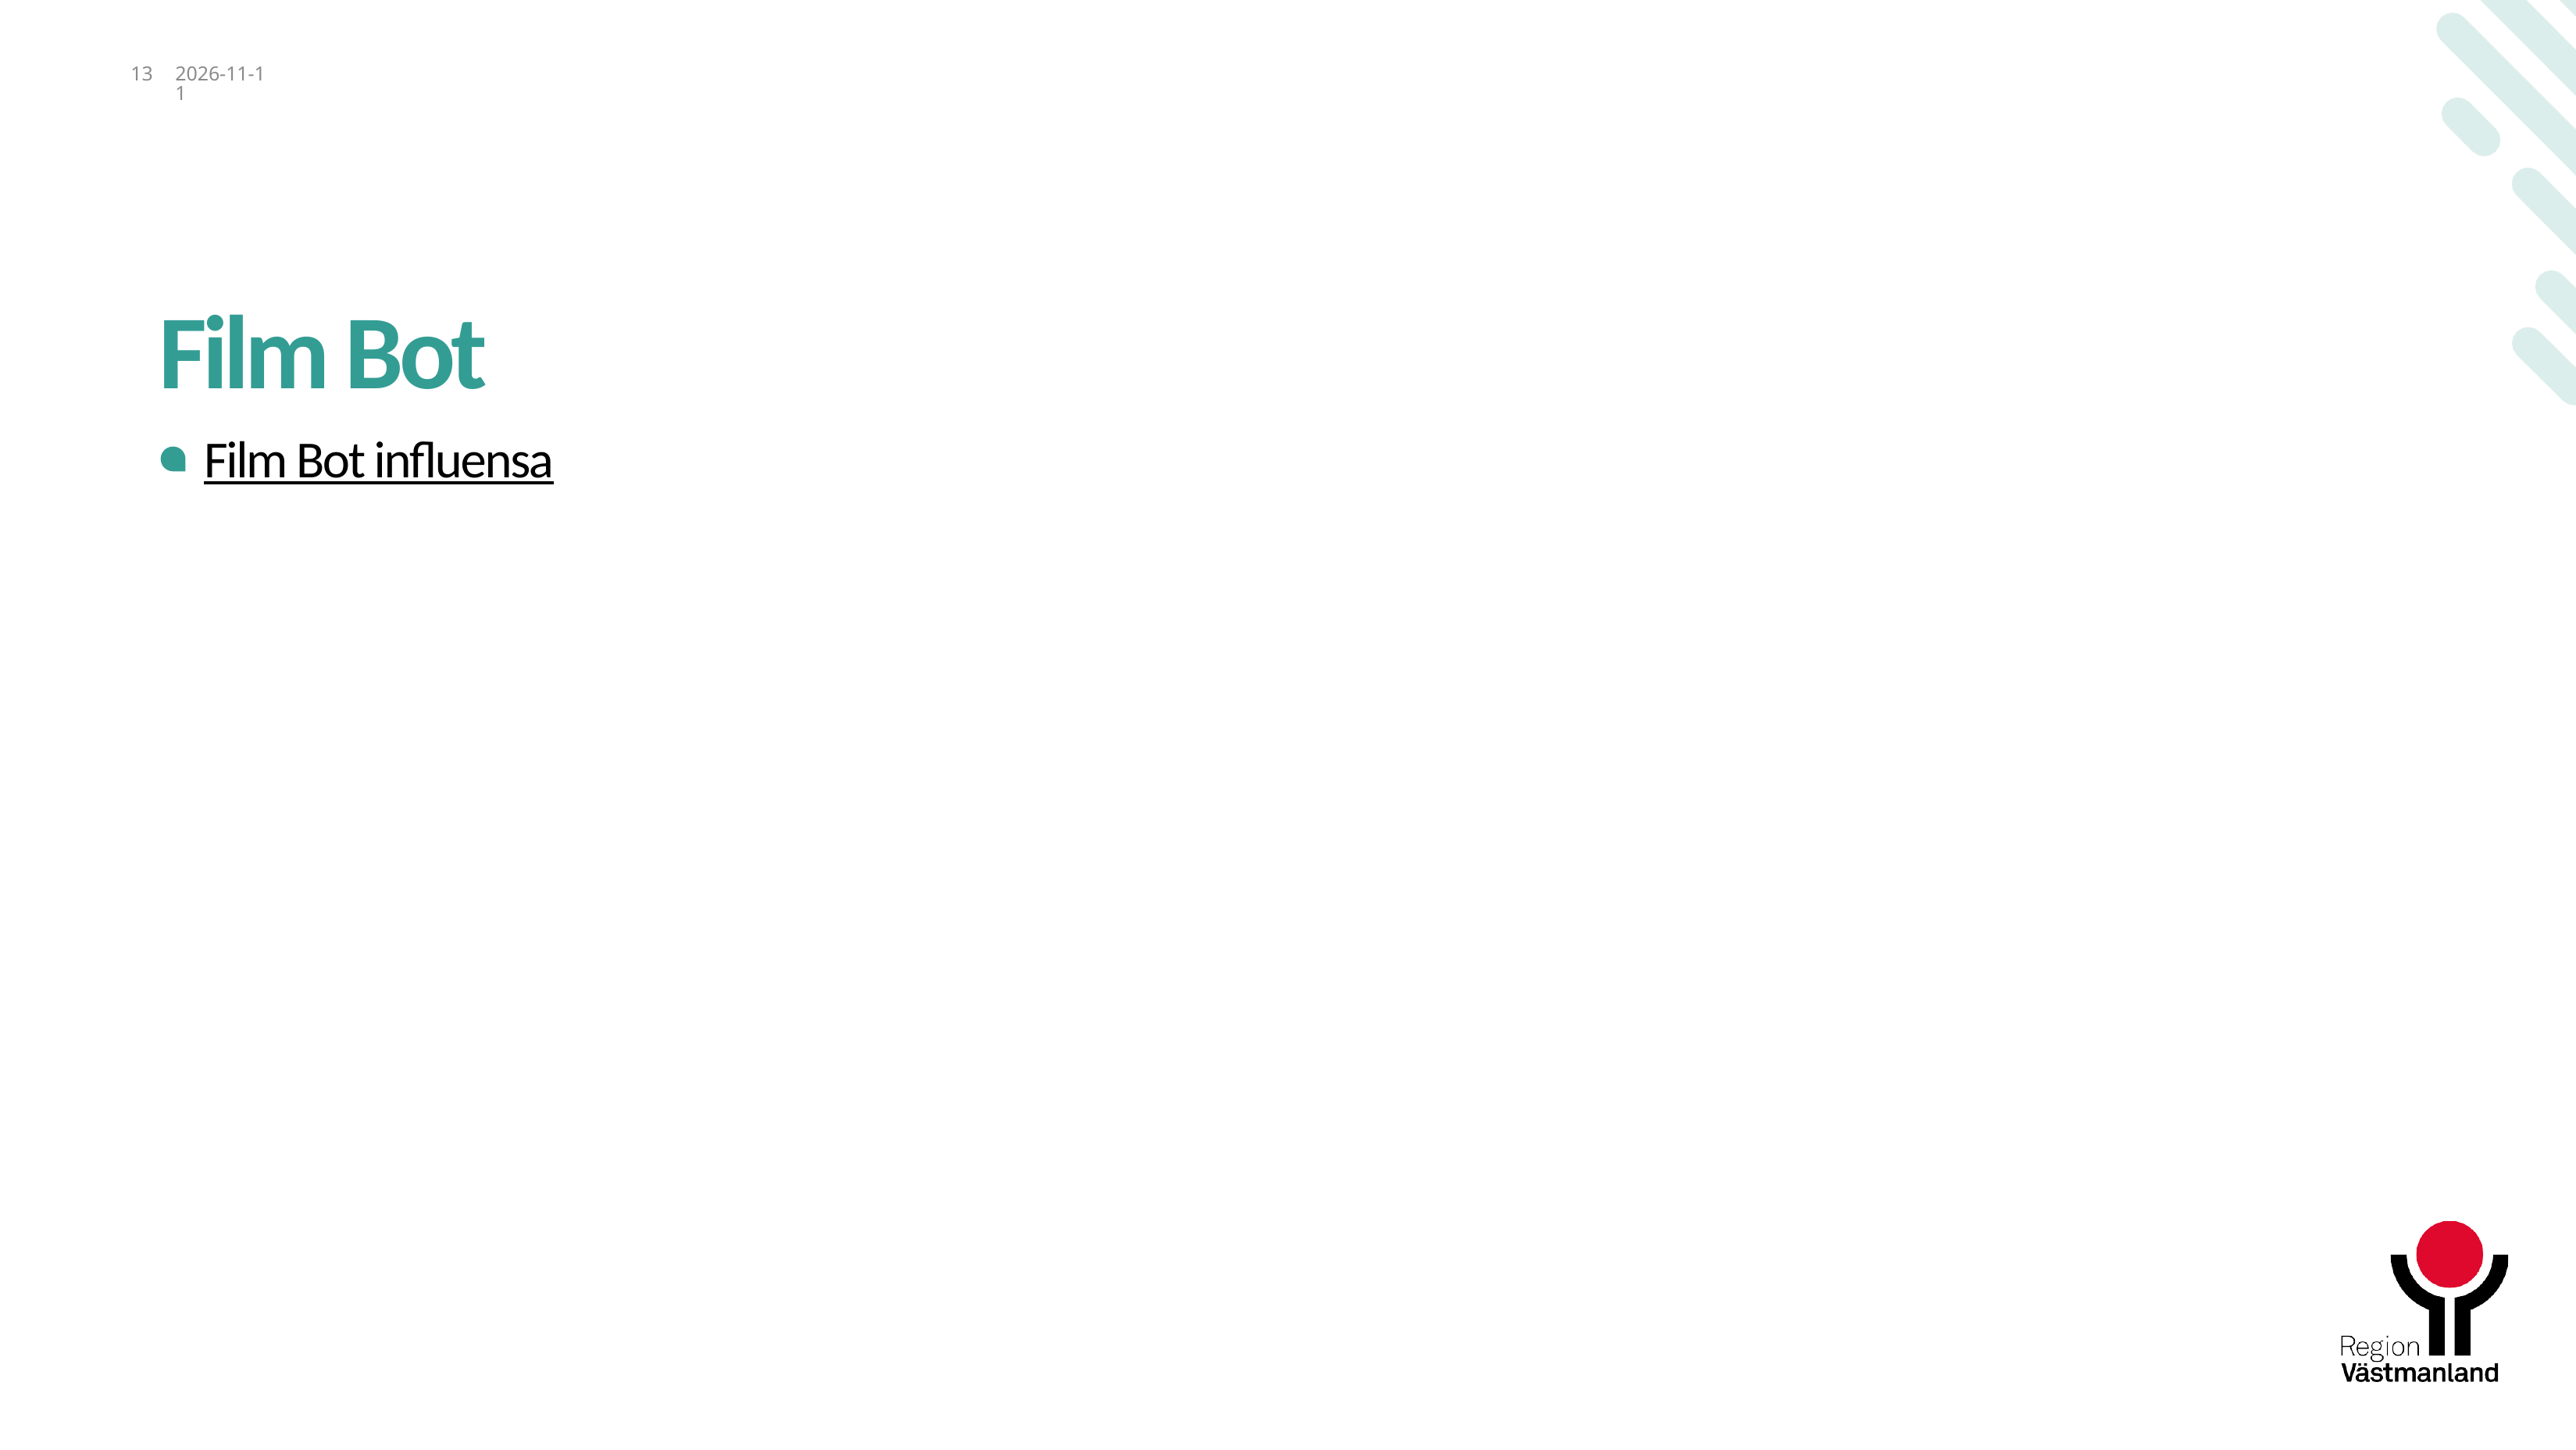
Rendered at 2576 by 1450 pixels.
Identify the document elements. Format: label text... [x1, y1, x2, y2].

slide_number 13 [107, 61, 154, 86]
title Film Bot [159, 157, 2417, 420]
list Film Bot influensa [159, 435, 2417, 1203]
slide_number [175, 61, 277, 86]
picture [2341, 1221, 2509, 1382]
